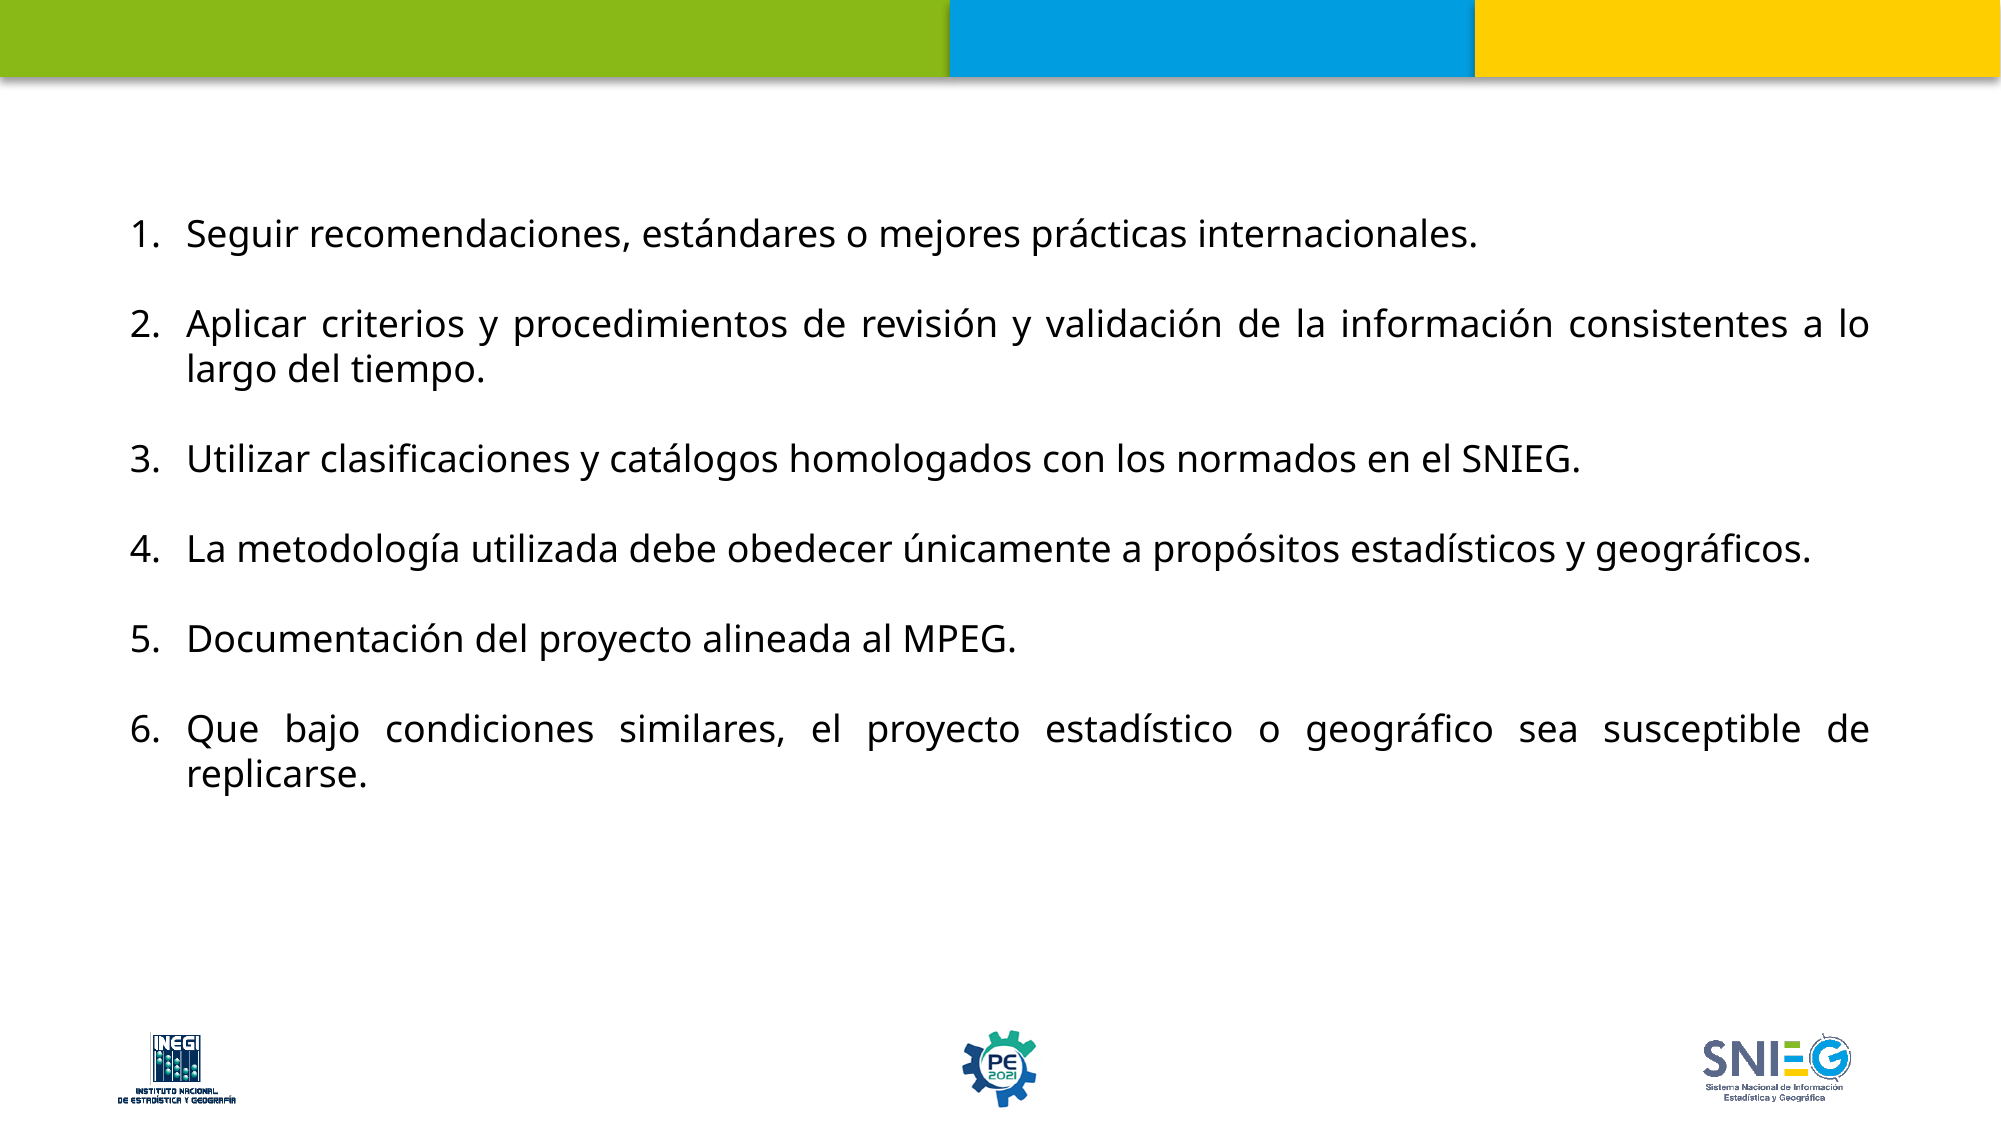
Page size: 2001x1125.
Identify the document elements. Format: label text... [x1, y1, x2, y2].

picture [1703, 1033, 1851, 1102]
picture [117, 1031, 236, 1104]
picture [958, 1026, 1042, 1110]
text_box Seguir recomendaciones, estándares o mejores prácticas internacionales. Aplicar criterios y procedimientos de revisión y validación de la información consistentes a lo largo del tiempo. Utilizar clasificaciones y catálogos homologados con los normados en el SNIEG. La metodología utilizada debe obedecer únicamente a propósitos estadísticos y geográficos. Documentación del proyecto alineada al MPEG. Que bajo condiciones similares, el proyecto estadístico o geográfico sea susceptible de replicarse. [114, 202, 1887, 803]
